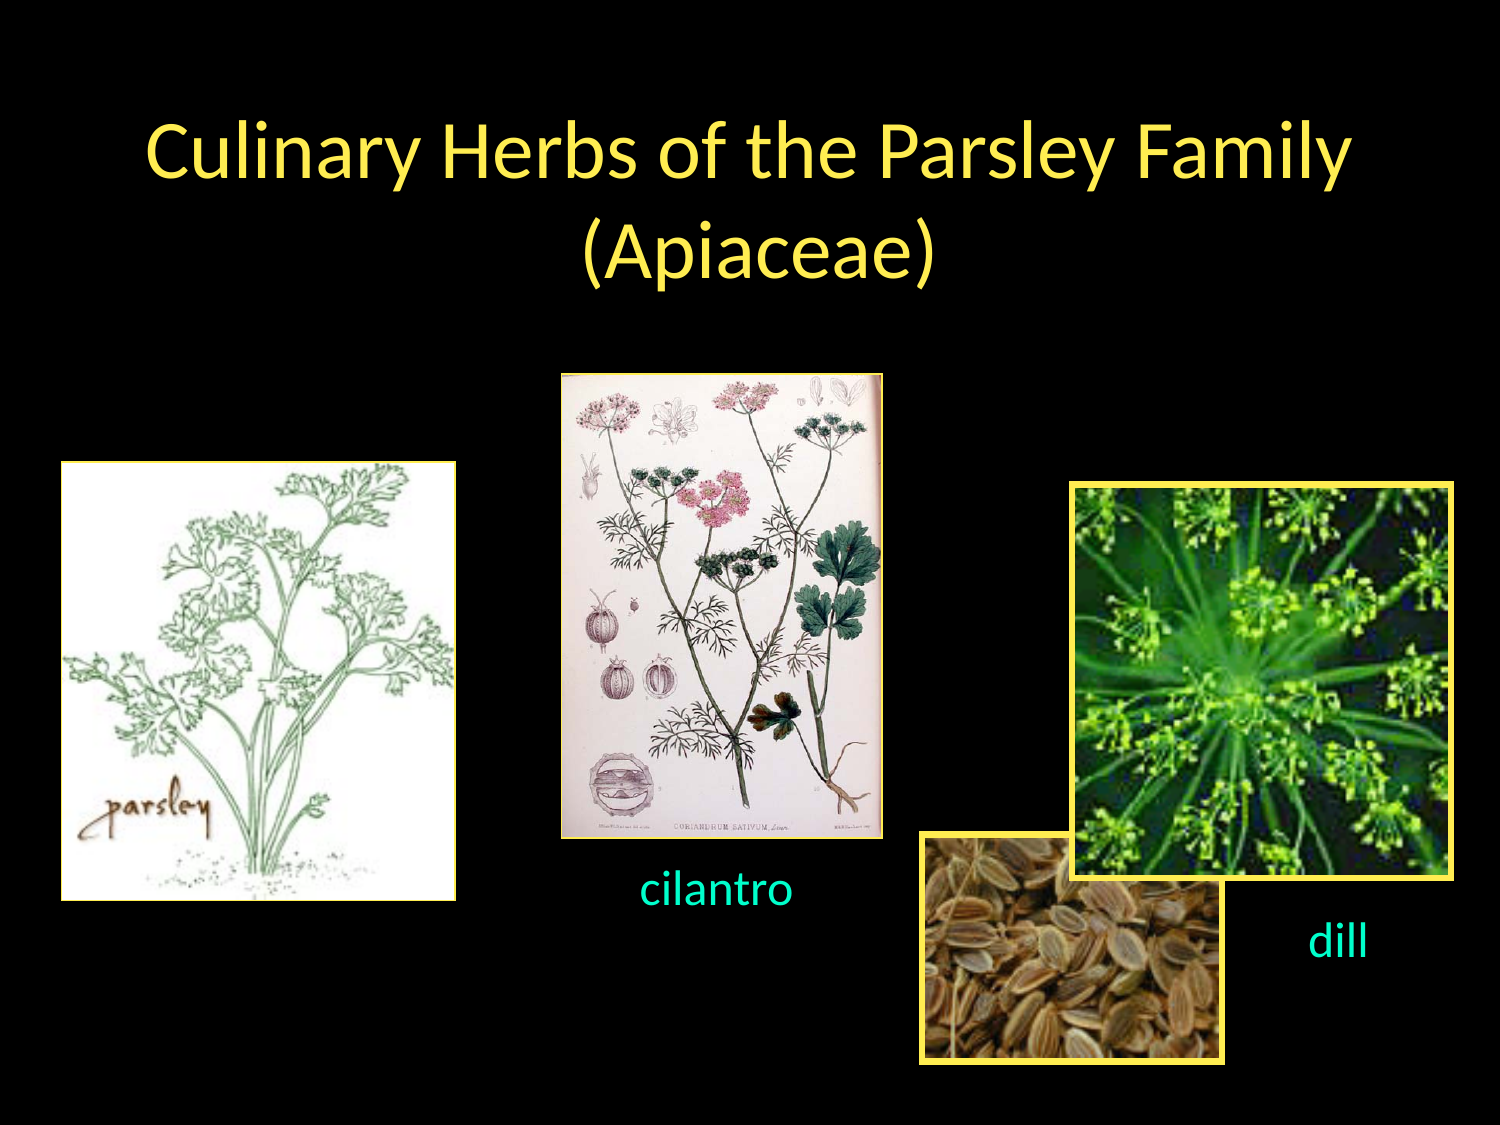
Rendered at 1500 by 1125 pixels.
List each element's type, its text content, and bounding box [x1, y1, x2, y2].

text_box dill [1277, 899, 1400, 975]
text_box Culinary Herbs of the Parsley Family (Apiaceae) [37, 87, 1463, 303]
picture [562, 374, 882, 838]
picture [62, 462, 455, 901]
picture [924, 487, 1448, 1059]
text_box cilantro [624, 848, 809, 923]
